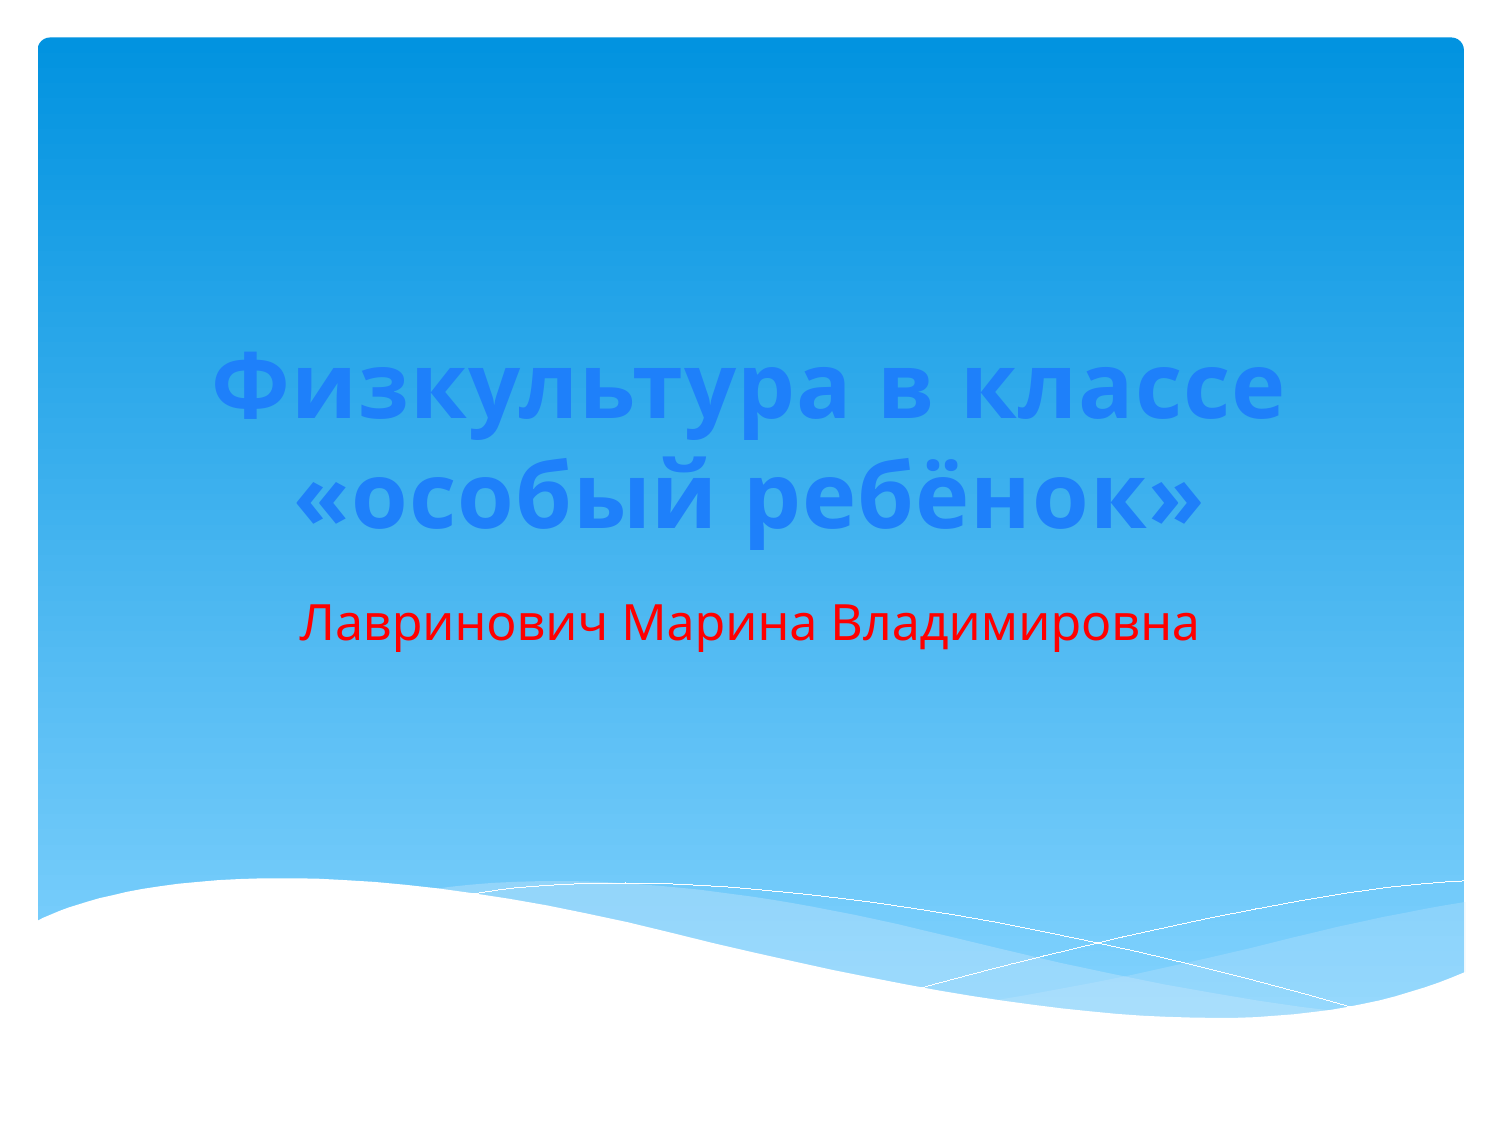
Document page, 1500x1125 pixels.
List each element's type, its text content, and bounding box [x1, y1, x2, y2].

title Физкультура в классе «особый ребёнок» [112, 262, 1388, 555]
subtitle Лавринович Марина Владимировна [225, 583, 1275, 825]
